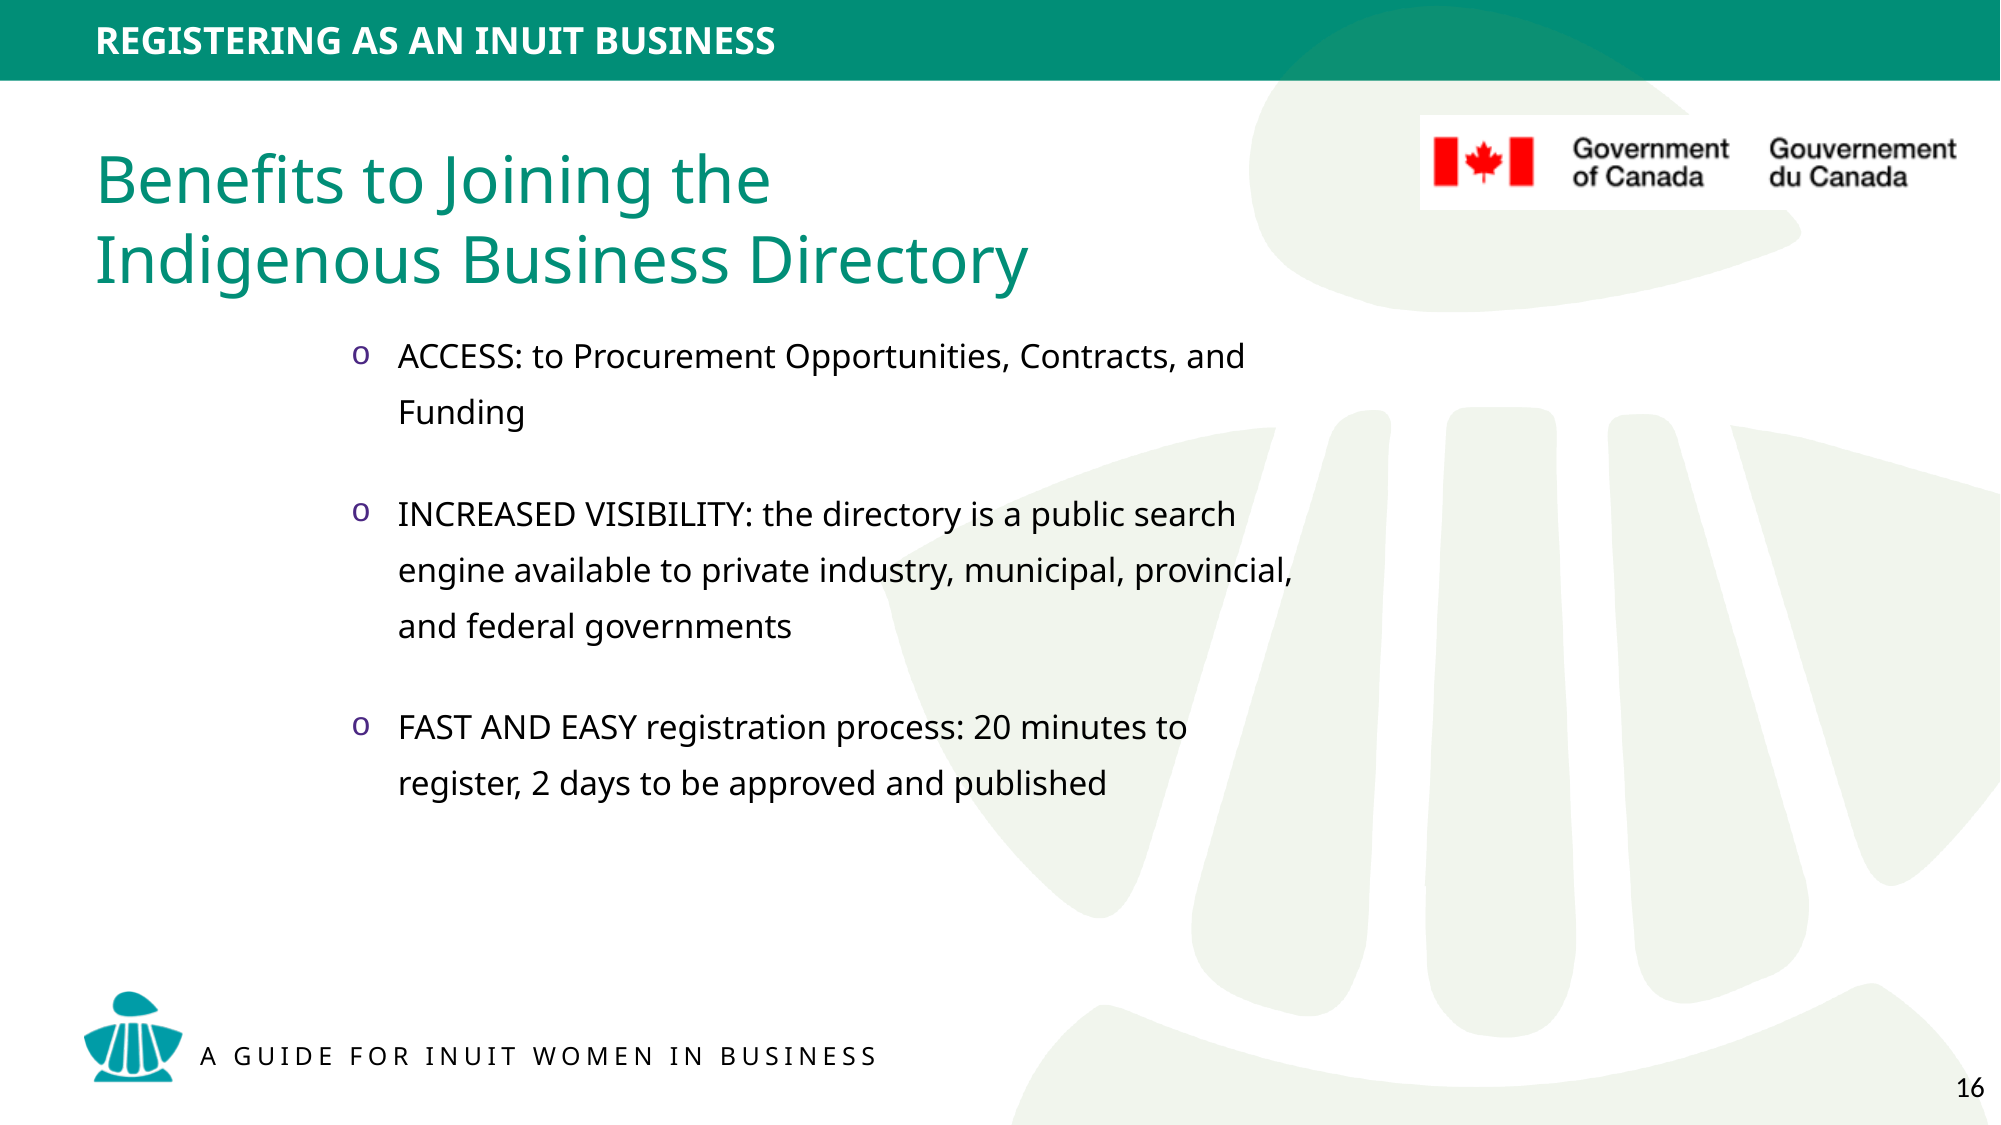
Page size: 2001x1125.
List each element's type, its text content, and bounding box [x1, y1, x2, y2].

list ACCESS: to Procurement Opportunities, Contracts, and Funding INCREASED VISIBILITY: the directory is a public search engine available to private industry, municipal, provincial, and federal governments FAST AND EASY registration process: 20 minutes to register, 2 days to be approved and published [261, 311, 1325, 1010]
picture [84, 991, 193, 1096]
slide_number 16 [1838, 1060, 2000, 1112]
title Benefits to Joining the Indigenous Business Directory [80, 132, 1399, 308]
picture [1420, 115, 1971, 210]
